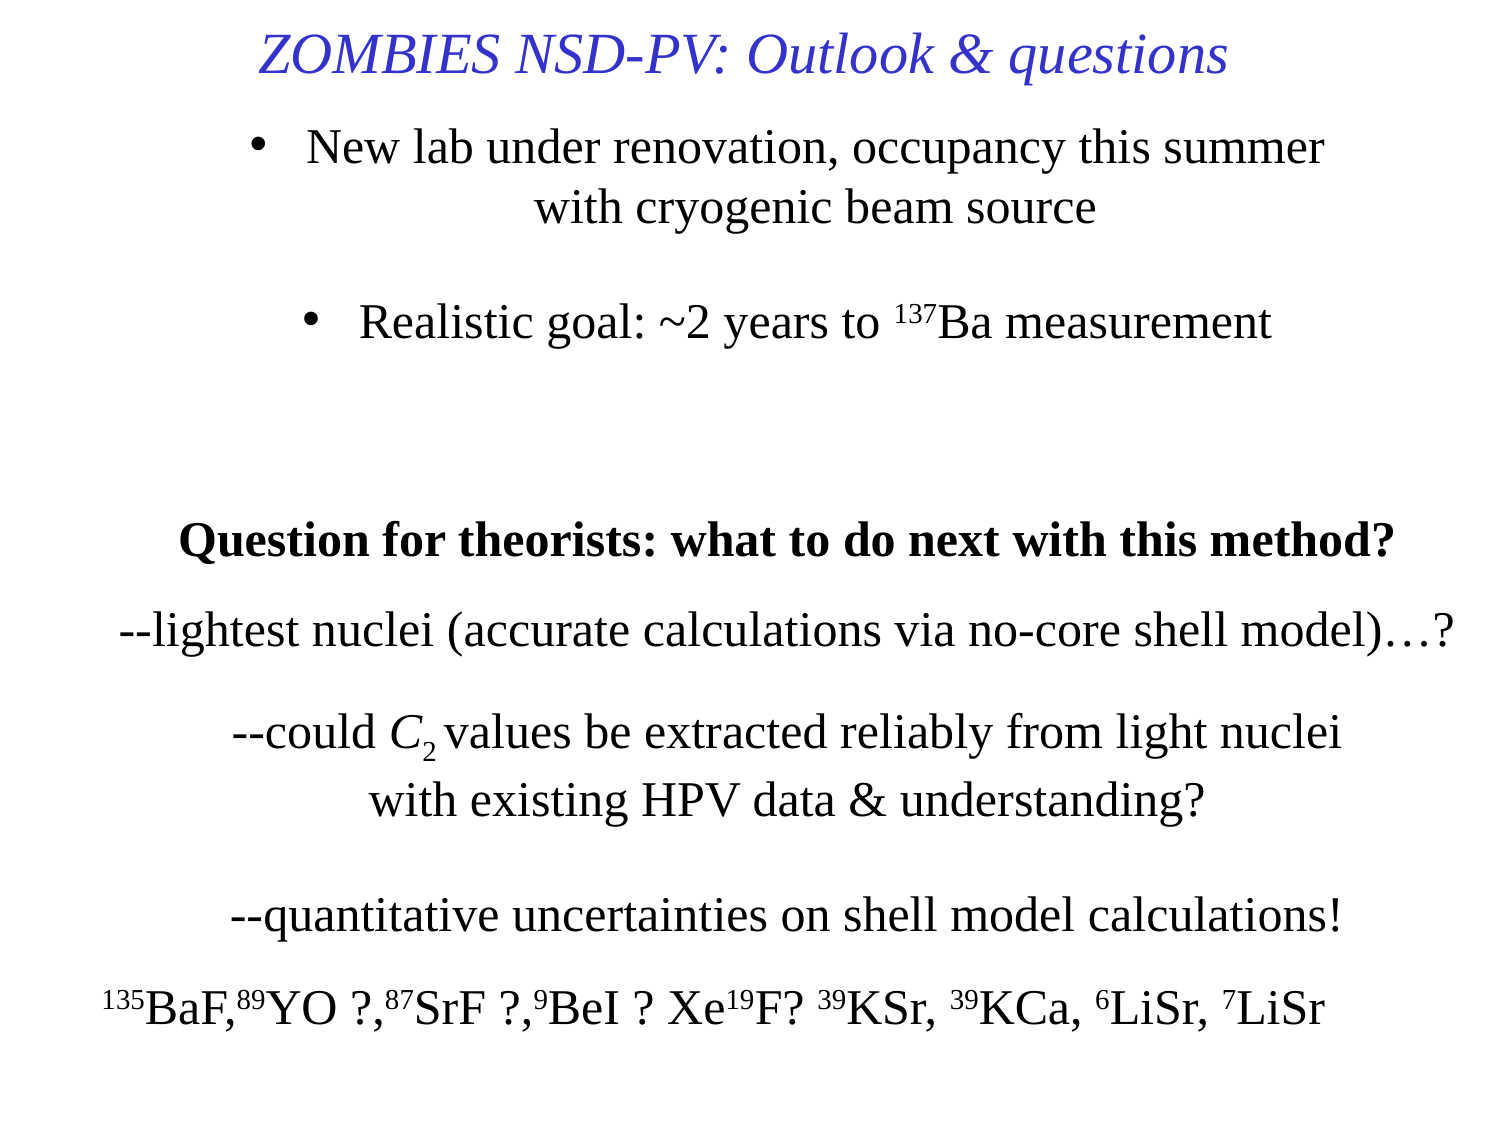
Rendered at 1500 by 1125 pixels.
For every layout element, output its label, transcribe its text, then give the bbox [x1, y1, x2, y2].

text_box New lab under renovation, occupancy this summer with cryogenic beam source Realistic goal: ~2 years to 137Ba measurement Question for theorists: what to do next with this method? --lightest nuclei (accurate calculations via no-core shell model)…? --could C2 values be extracted reliably from light nuclei with existing HPV data & understanding? --quantitative uncertainties on shell model calculations! [0, 106, 1500, 950]
text_box 135BaF,89YO ?,87SrF ?,9BeI ? Xe19F? 39KSr, 39KCa, 6LiSr, 7LiSr [86, 967, 1341, 1042]
text_box ZOMBIES NSD-PV: Outlook & questions [21, 3, 1467, 97]
